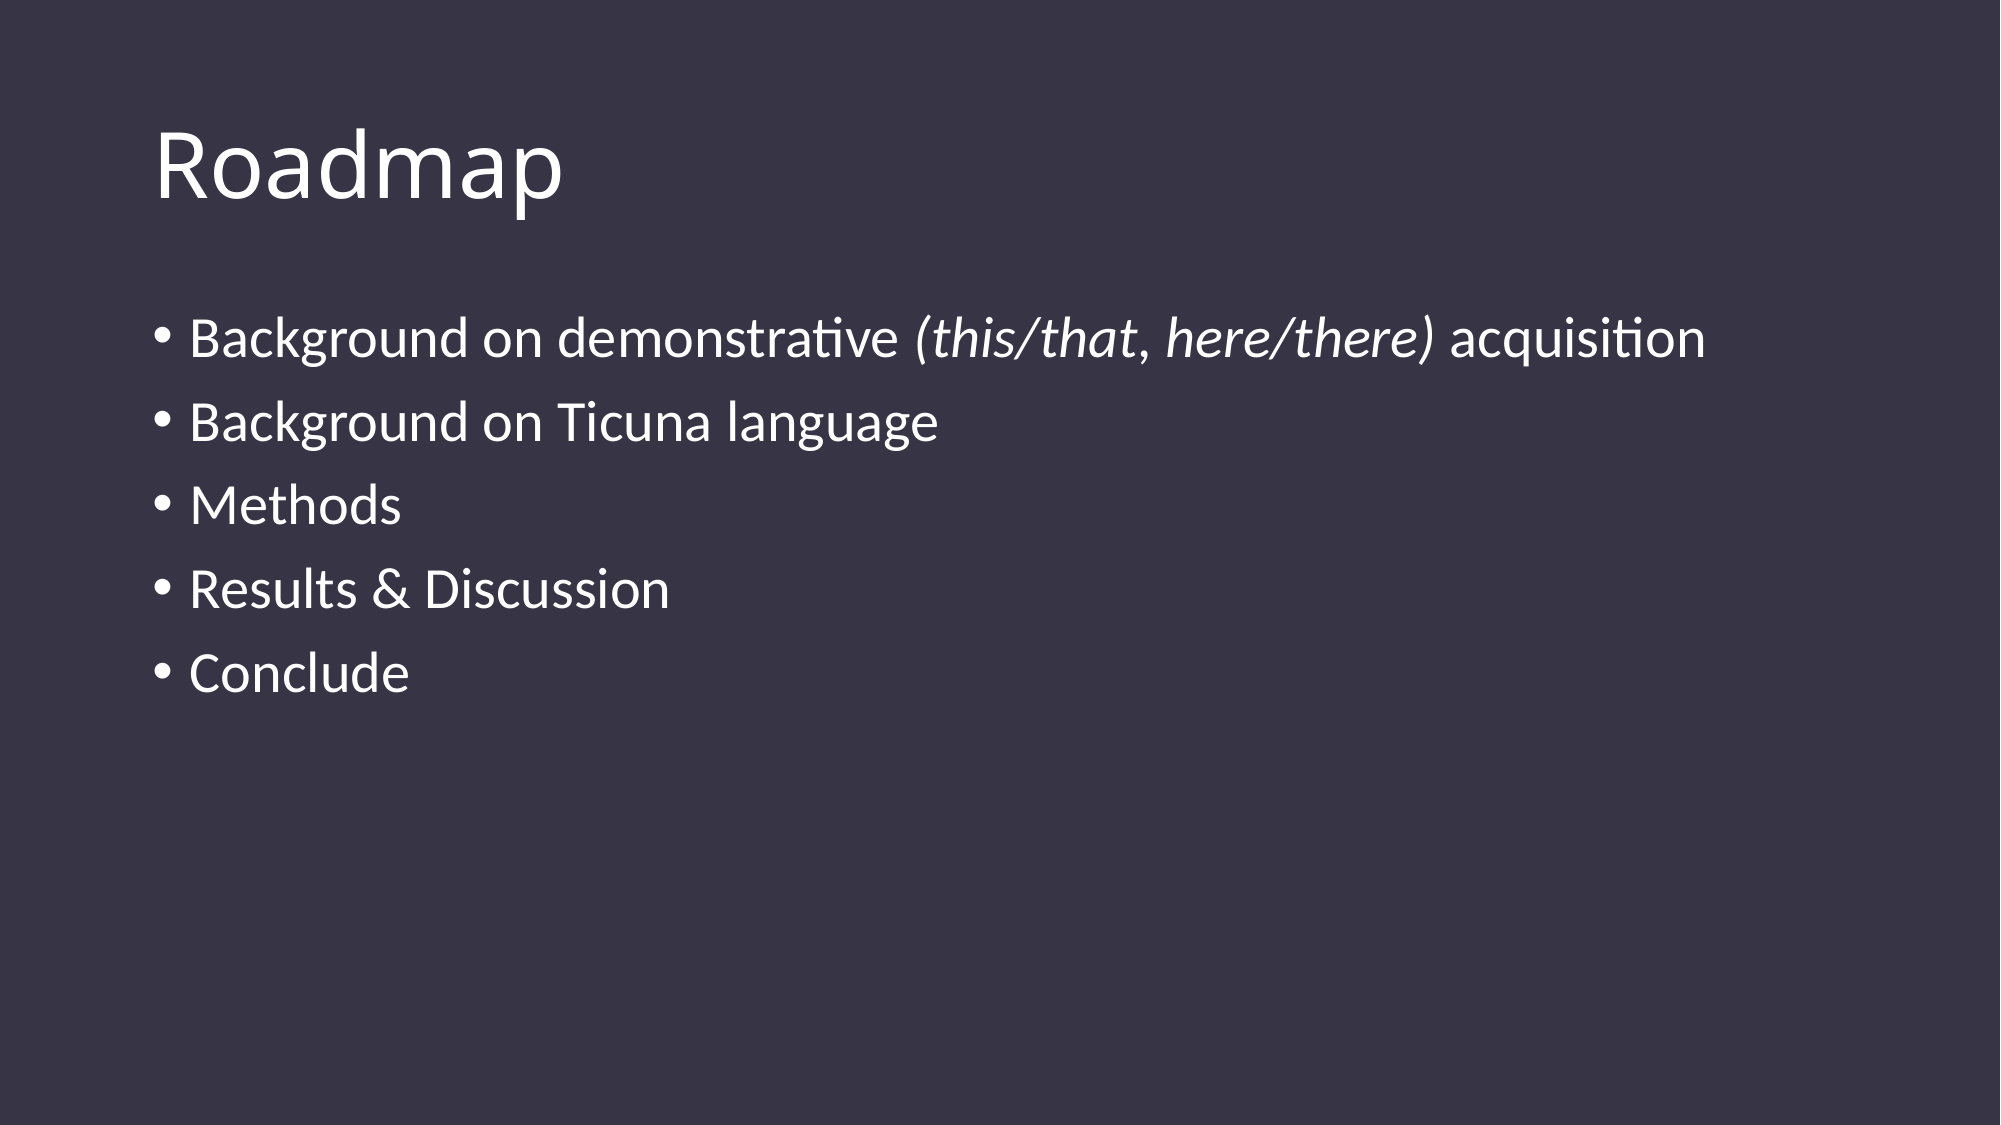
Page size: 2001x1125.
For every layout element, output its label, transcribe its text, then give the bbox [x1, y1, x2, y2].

title Roadmap [137, 59, 1863, 278]
list Background on demonstrative (this/that, here/there) acquisition Background on Ticuna language Methods Results & Discussion Conclude [137, 299, 1863, 1014]
